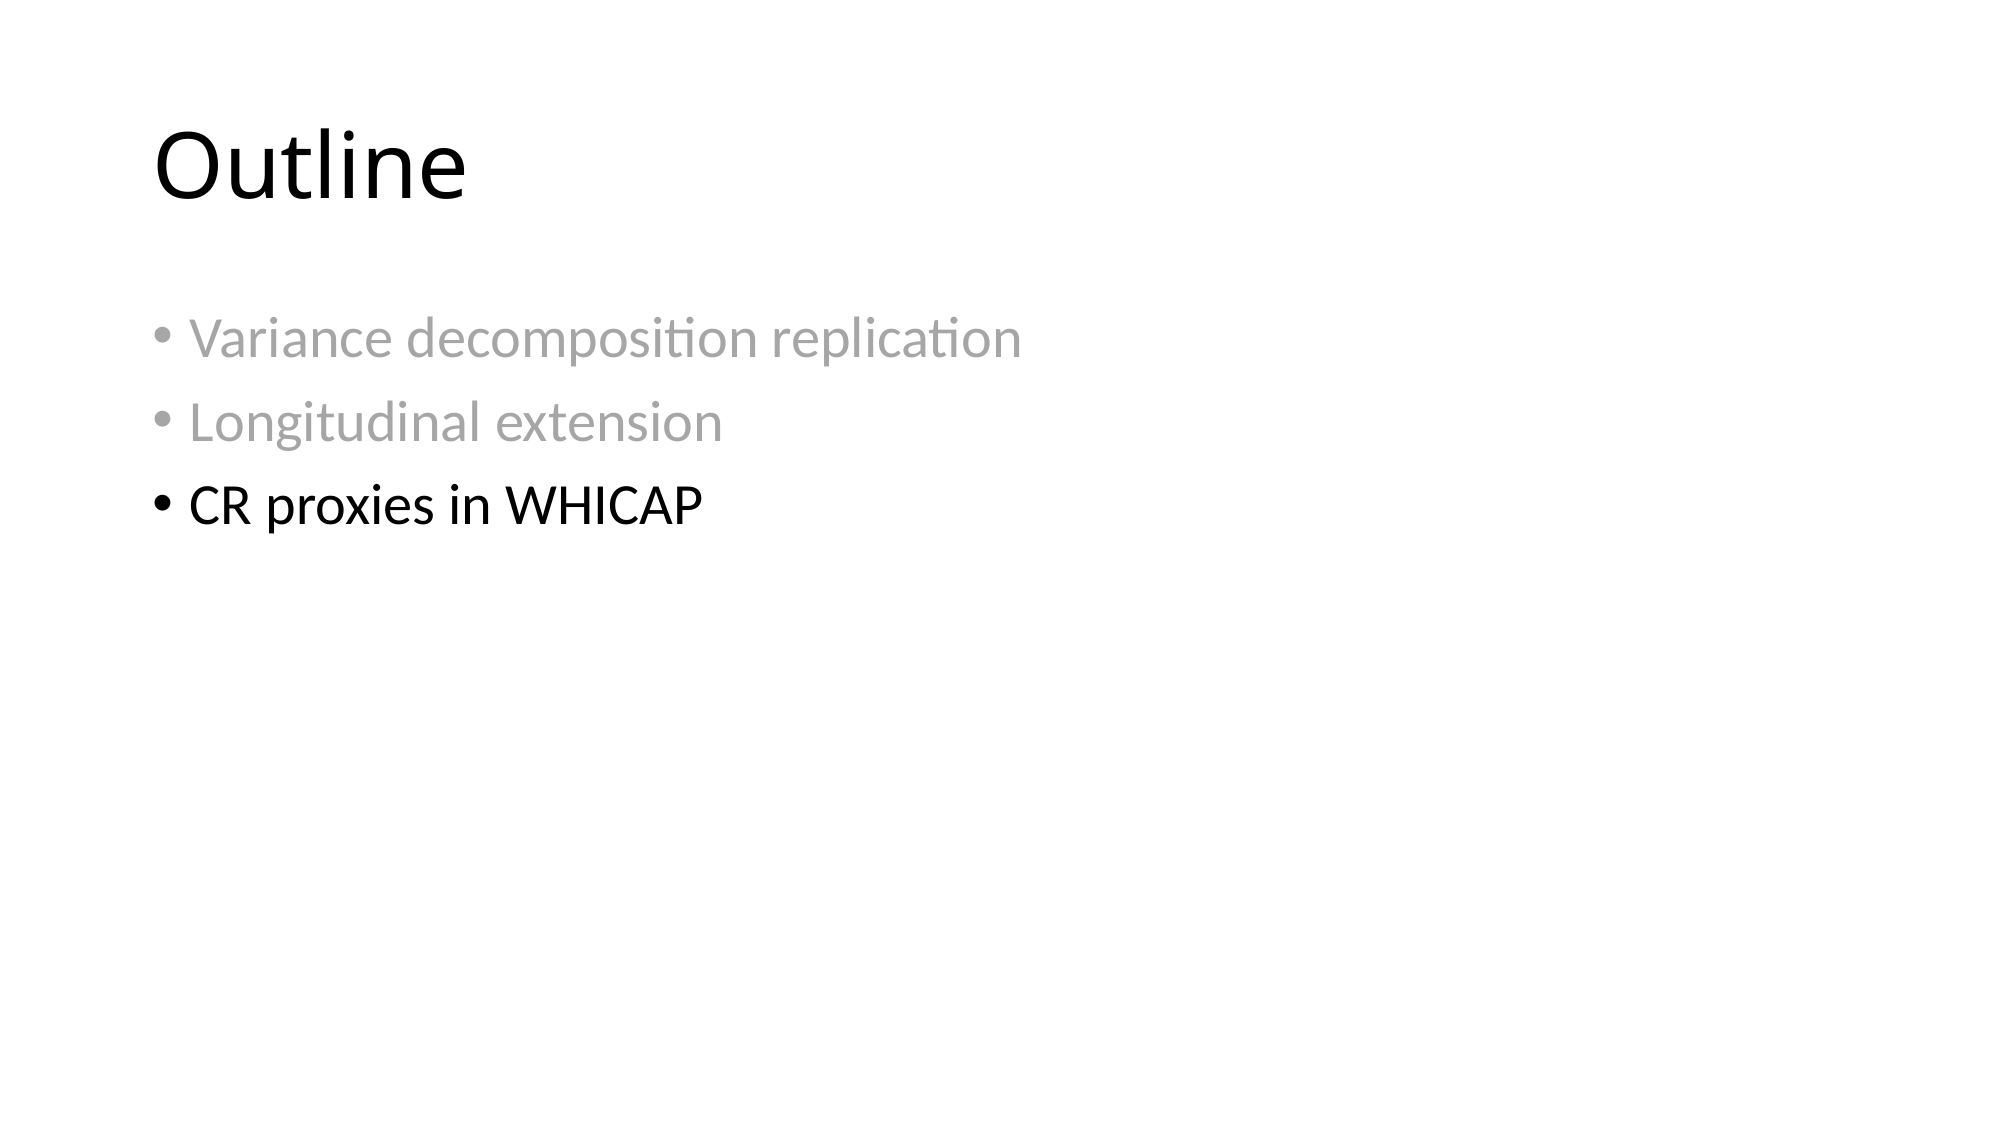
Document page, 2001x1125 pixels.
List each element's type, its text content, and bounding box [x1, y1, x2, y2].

title Outline [137, 59, 1863, 278]
list Variance decomposition replication Longitudinal extension CR proxies in WHICAP [137, 299, 1863, 1014]
